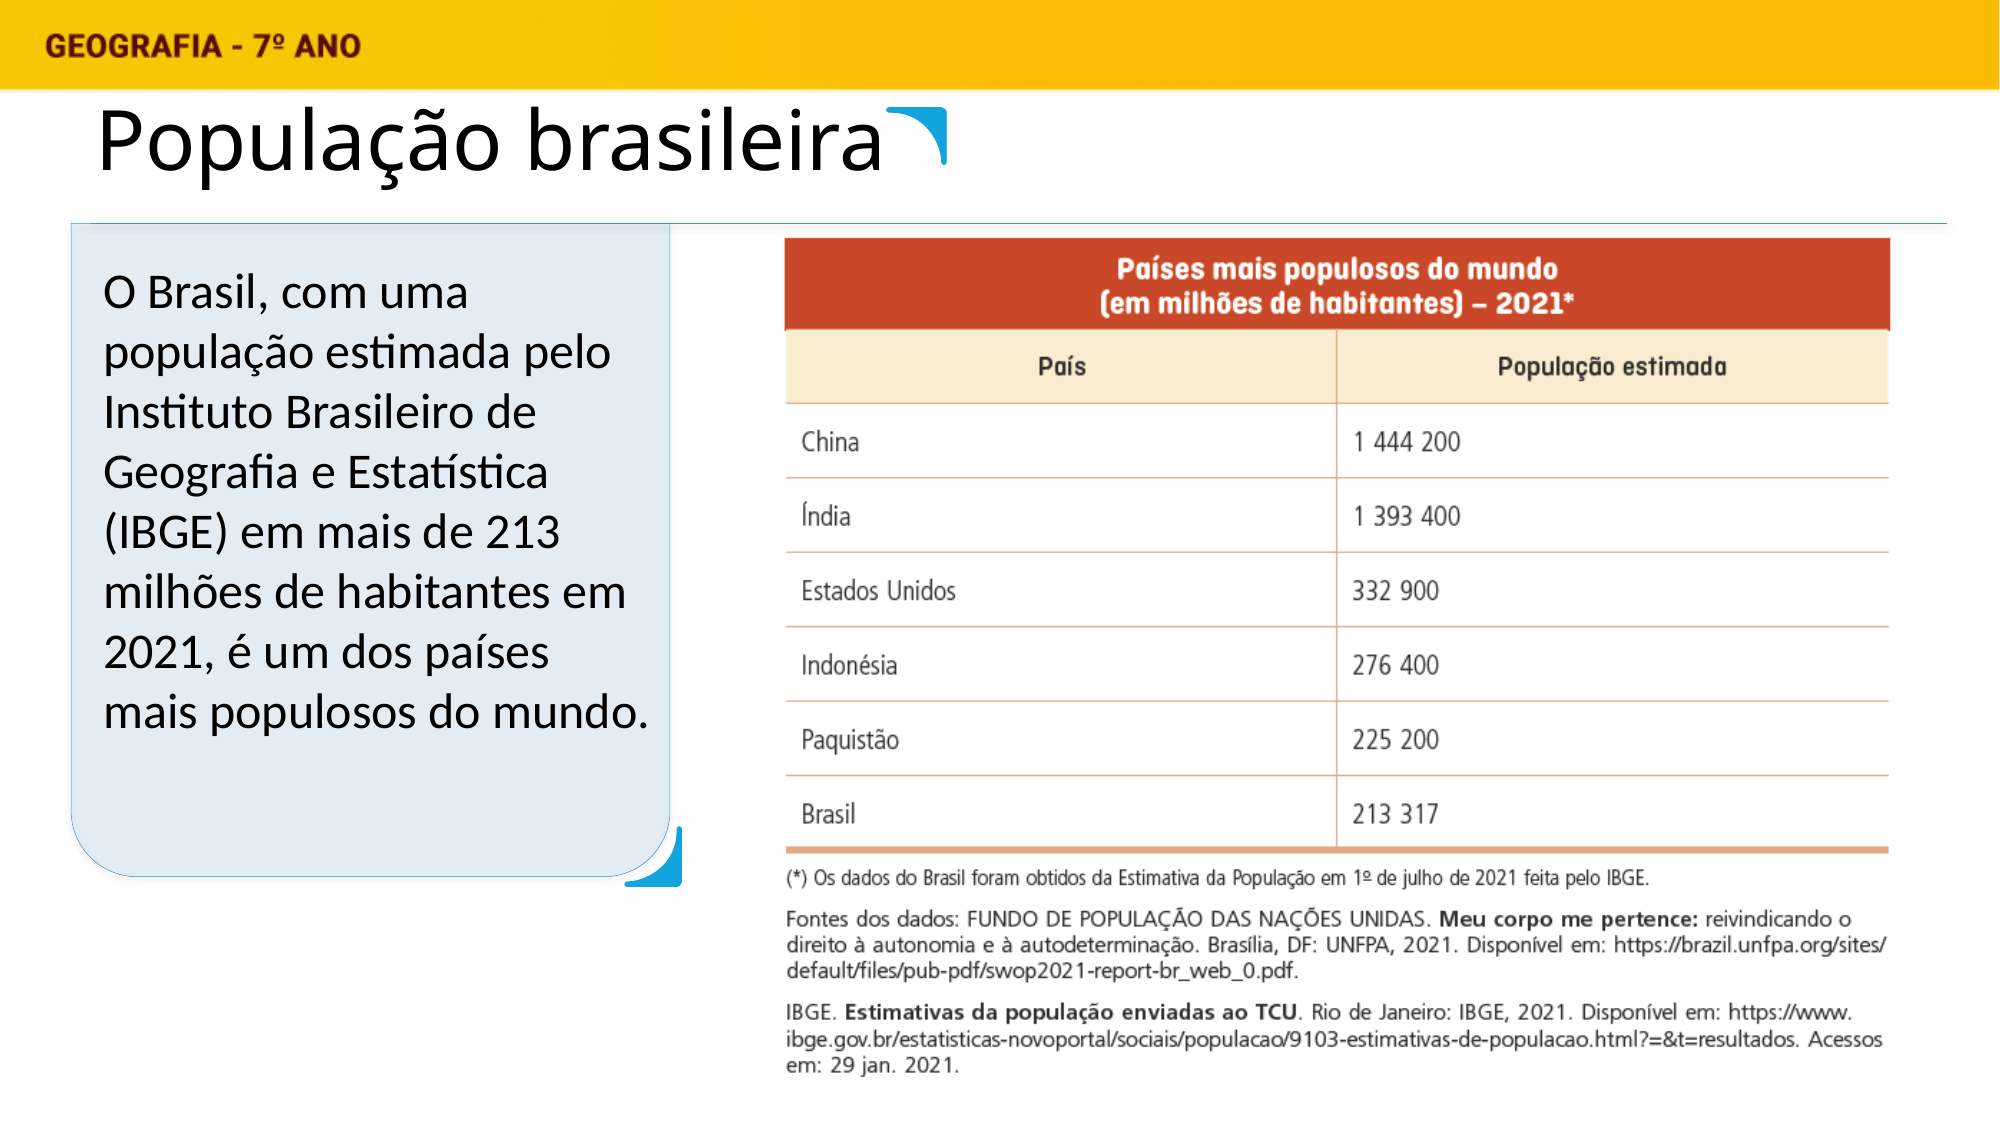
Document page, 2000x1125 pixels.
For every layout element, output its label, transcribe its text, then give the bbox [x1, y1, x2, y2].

text_box O Brasil, com uma população estimada pelo Instituto Brasileiro de Geografia e Estatística (IBGE) em mais de 213 milhões de habitantes em 2021, é um dos países mais populosos do mundo. [88, 250, 670, 746]
text_box [70, 222, 671, 878]
picture [0, 0, 2000, 93]
picture [882, 103, 949, 172]
picture [782, 231, 1899, 1080]
picture [618, 821, 686, 891]
text_box População brasileira [80, 104, 942, 195]
